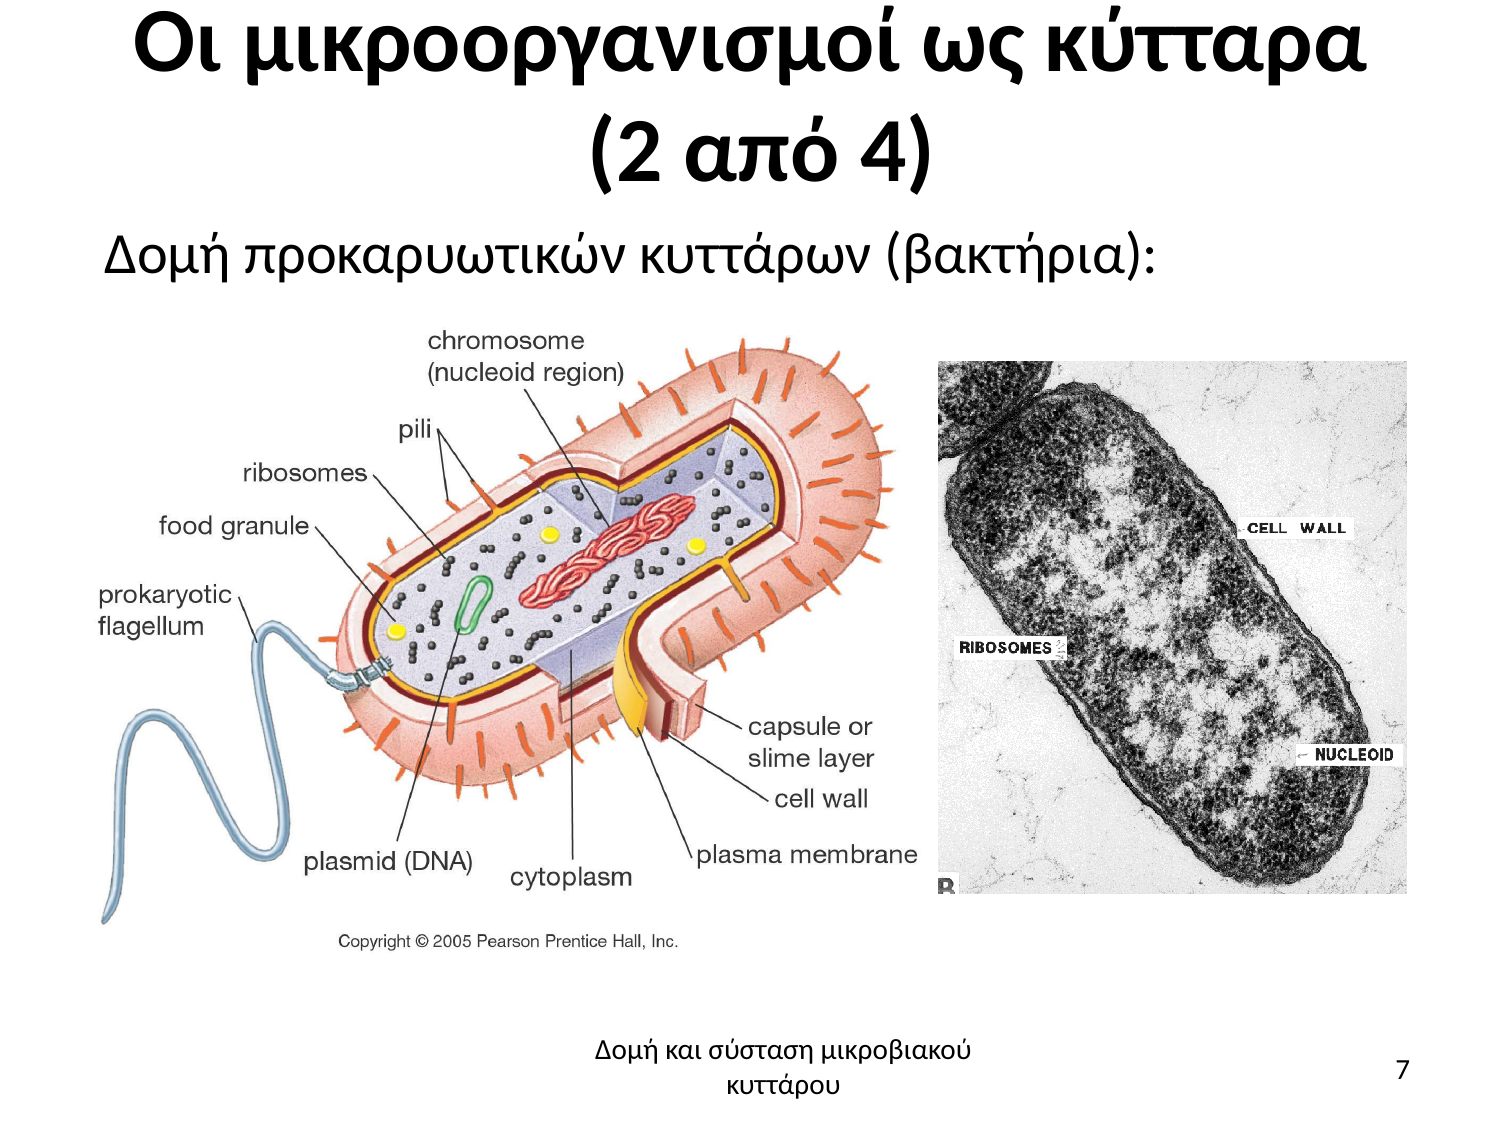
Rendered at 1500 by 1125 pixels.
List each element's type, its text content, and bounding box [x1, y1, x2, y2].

picture [94, 326, 921, 953]
text_box 7 [1074, 1042, 1425, 1103]
text_box Δομή και σύσταση μικροβιακού κυττάρου [521, 1023, 1046, 1106]
title Οι μικροοργανισμοί ως κύτταρα (2 από 4) [76, 7, 1447, 173]
picture [938, 361, 1407, 894]
text_box Δομή προκαρυωτικών κυττάρων (βακτήρια): [89, 208, 1438, 315]
